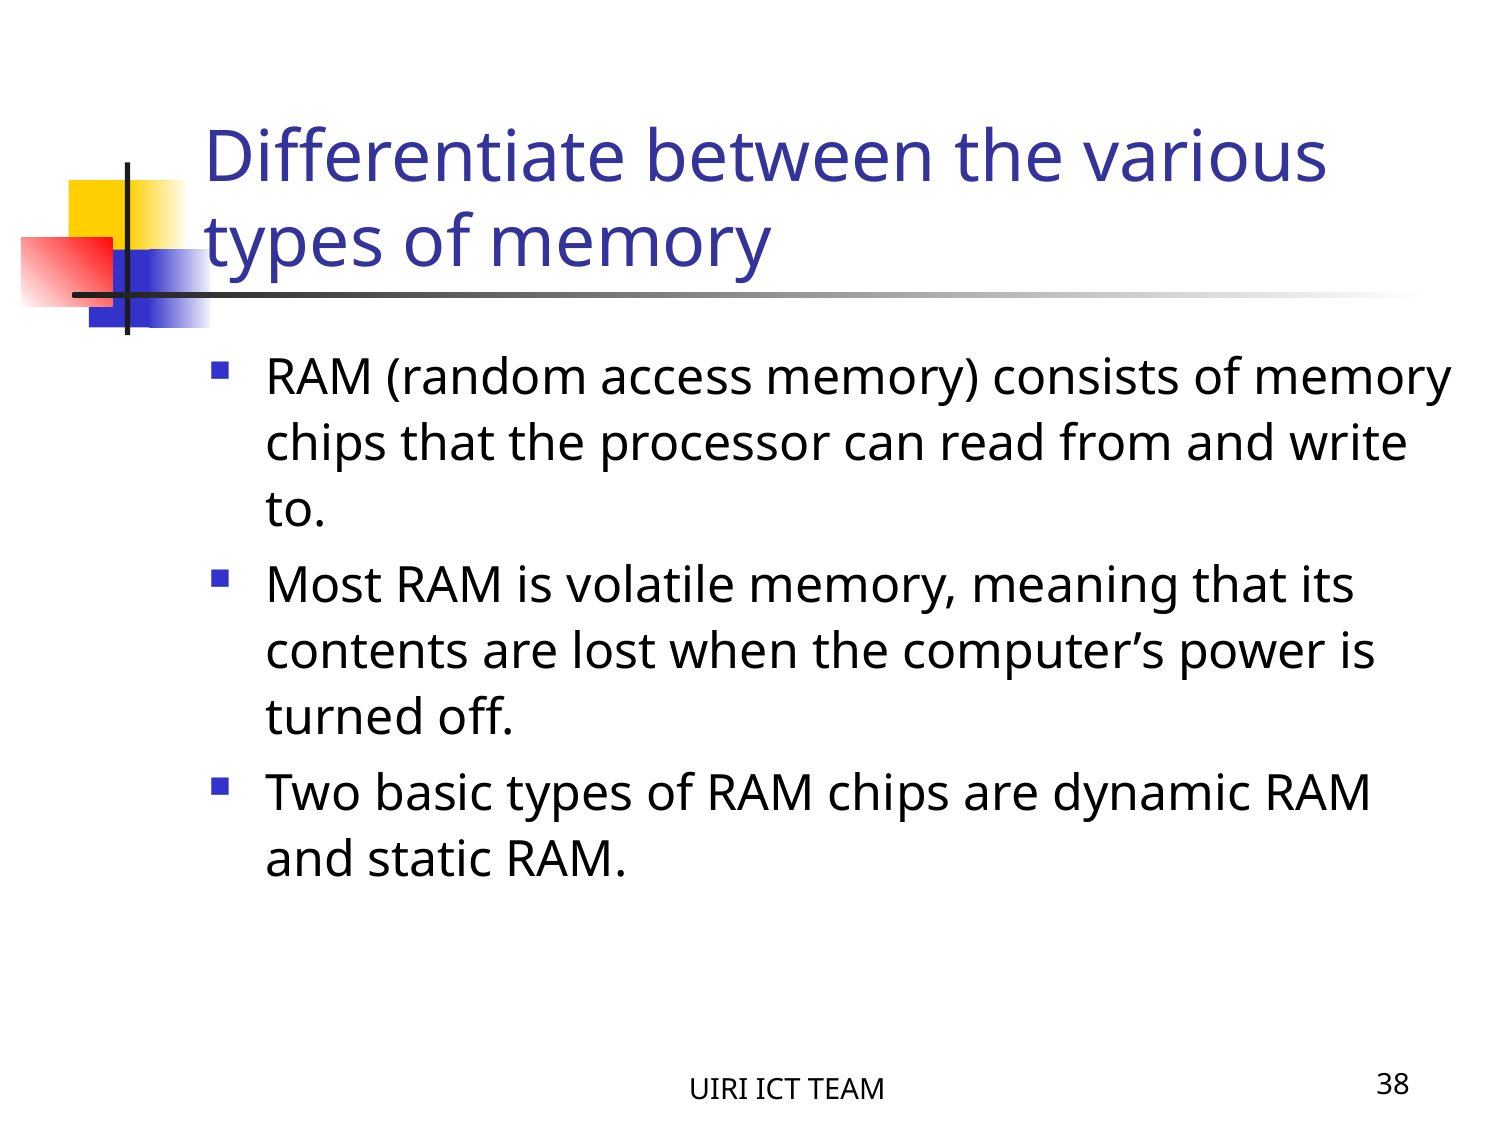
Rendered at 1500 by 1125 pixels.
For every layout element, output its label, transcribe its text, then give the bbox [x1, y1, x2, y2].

slide_number 38 [1112, 1037, 1425, 1113]
title Differentiate between the various types of memory [188, 101, 1468, 289]
list RAM (random access memory) consists of memory chips that the processor can read from and write to. Most RAM is volatile memory, meaning that its contents are lost when the computer’s power is turned off. Two basic types of RAM chips are dynamic RAM and static RAM. [193, 331, 1469, 1006]
footer UIRI ICT TEAM [549, 1037, 1025, 1113]
